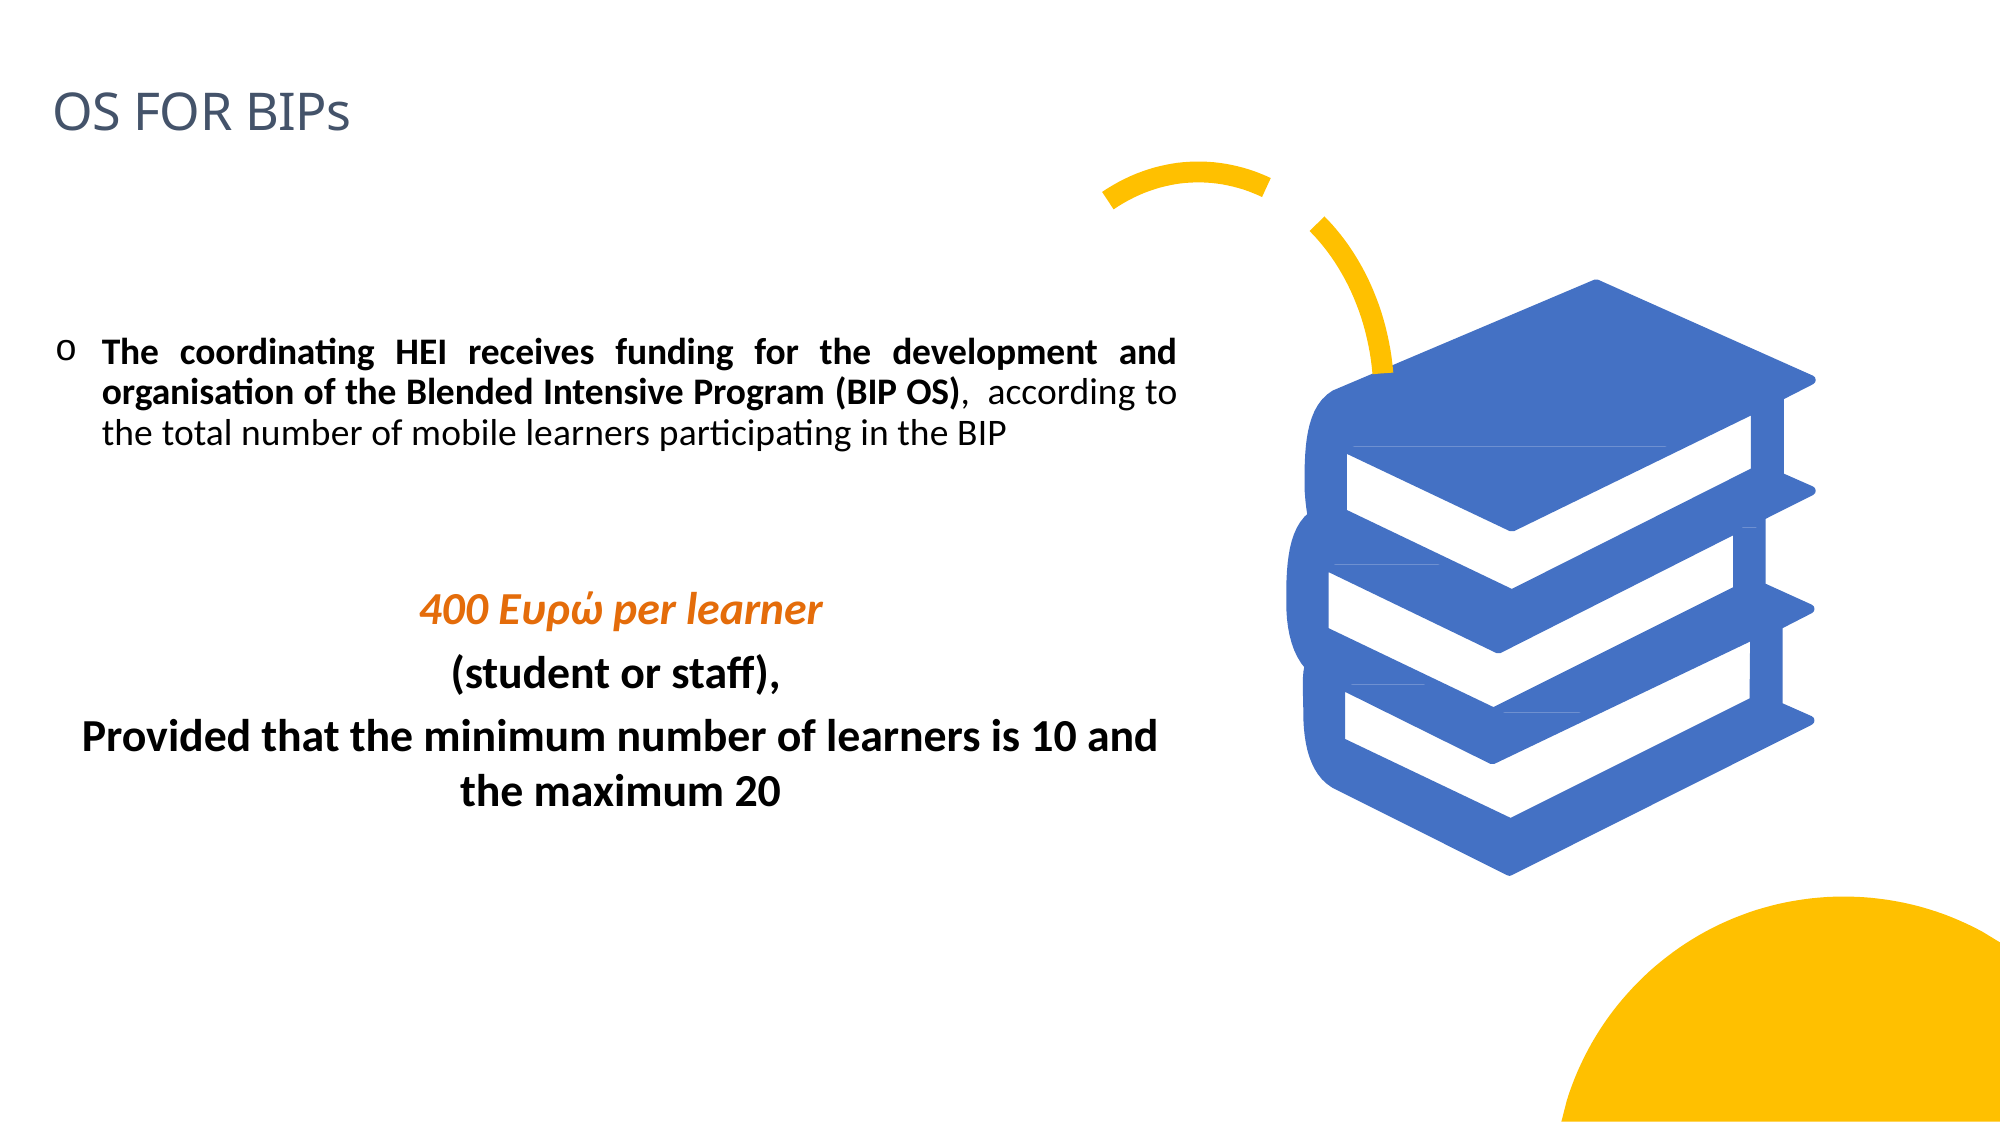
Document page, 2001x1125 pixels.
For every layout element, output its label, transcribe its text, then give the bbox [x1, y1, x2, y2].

title OS FOR BIPs [50, 75, 1000, 284]
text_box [1099, 162, 1815, 876]
text_box The coordinating HEI receives funding for the development and organisation of the Blended Intensive Program (BIP OS), according to the total number of mobile learners participating in the BIP 400 Ευρώ per learner (student or staff), Provided that the minimum number of learners is 10 and the maximum 20 [52, 324, 1179, 1058]
text_box [1561, 896, 2000, 1122]
